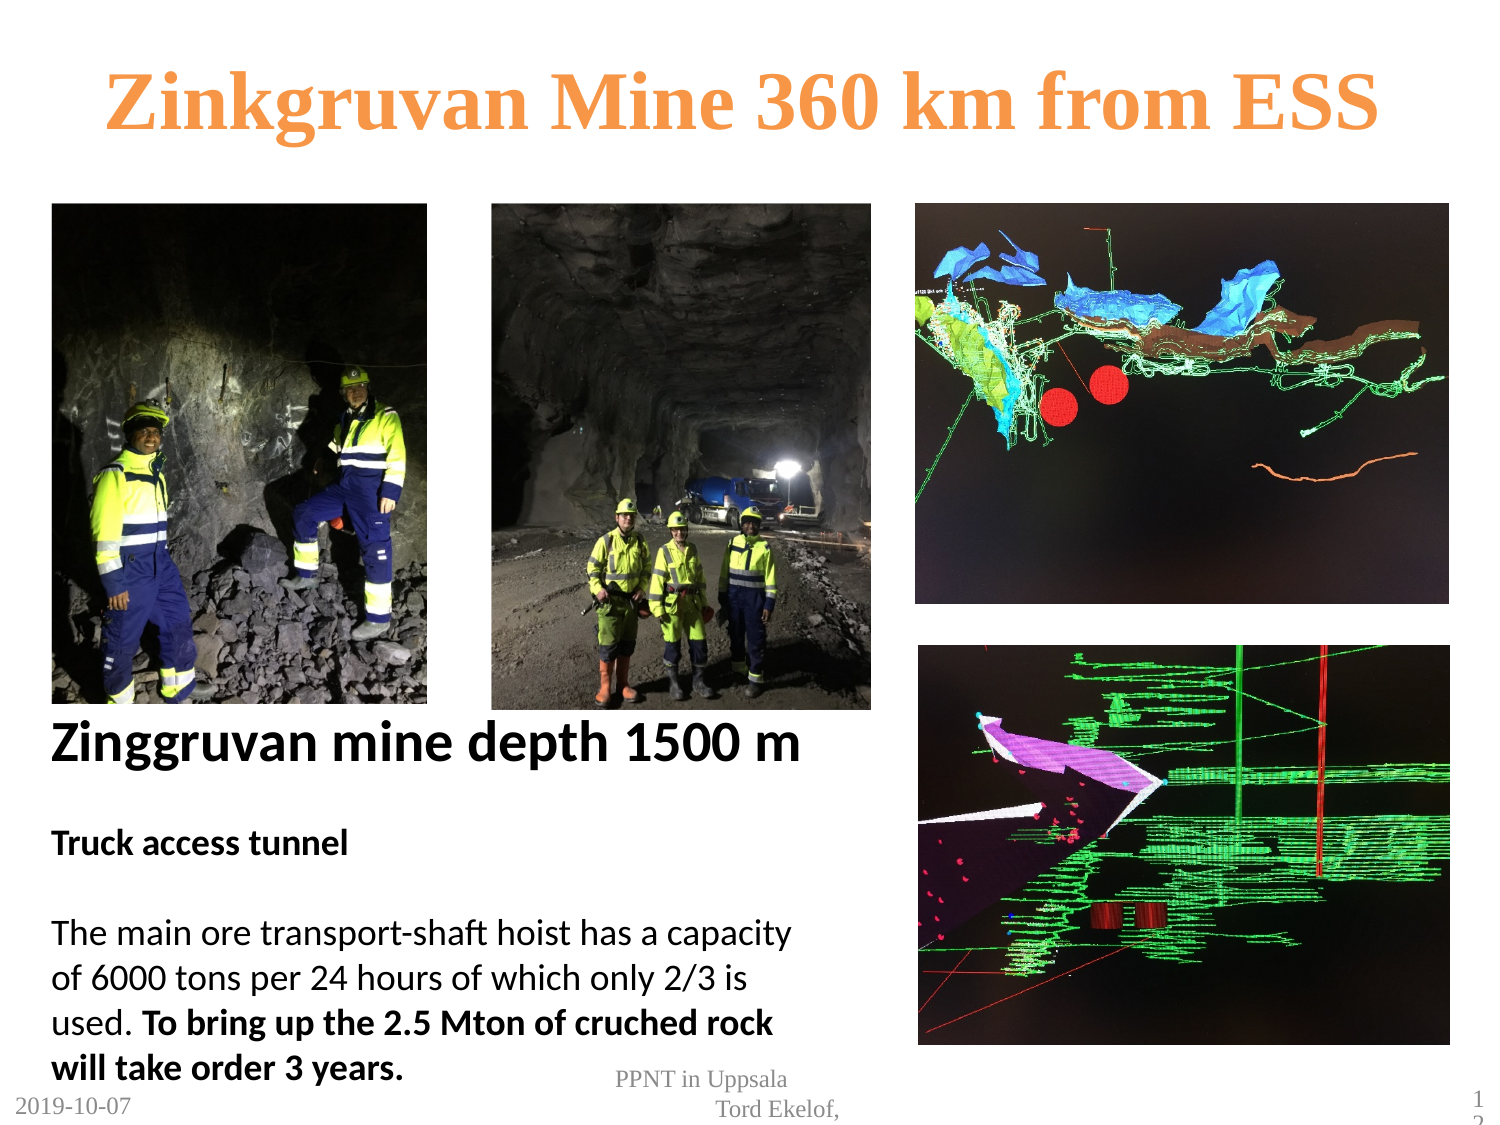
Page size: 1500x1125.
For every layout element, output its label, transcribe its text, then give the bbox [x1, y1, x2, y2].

title Zinkgruvan Mine 360 km from ESS [103, 46, 1397, 148]
slide_number 12 [1455, 1082, 1489, 1121]
footer PPNT in Uppsala Tord Ekelof, Uppsala University [585, 1062, 916, 1122]
picture [0, 203, 1450, 1045]
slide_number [12, 1089, 132, 1119]
list Zinggruvan mine depth 1500 m Truck access tunnel The main ore transport-shaft hoist has a capacity of 6000 tons per 24 hours of which only 2/3 is used. To bring up the 2.5 Mton of cruched rock will take order 3 years. [51, 703, 825, 1125]
